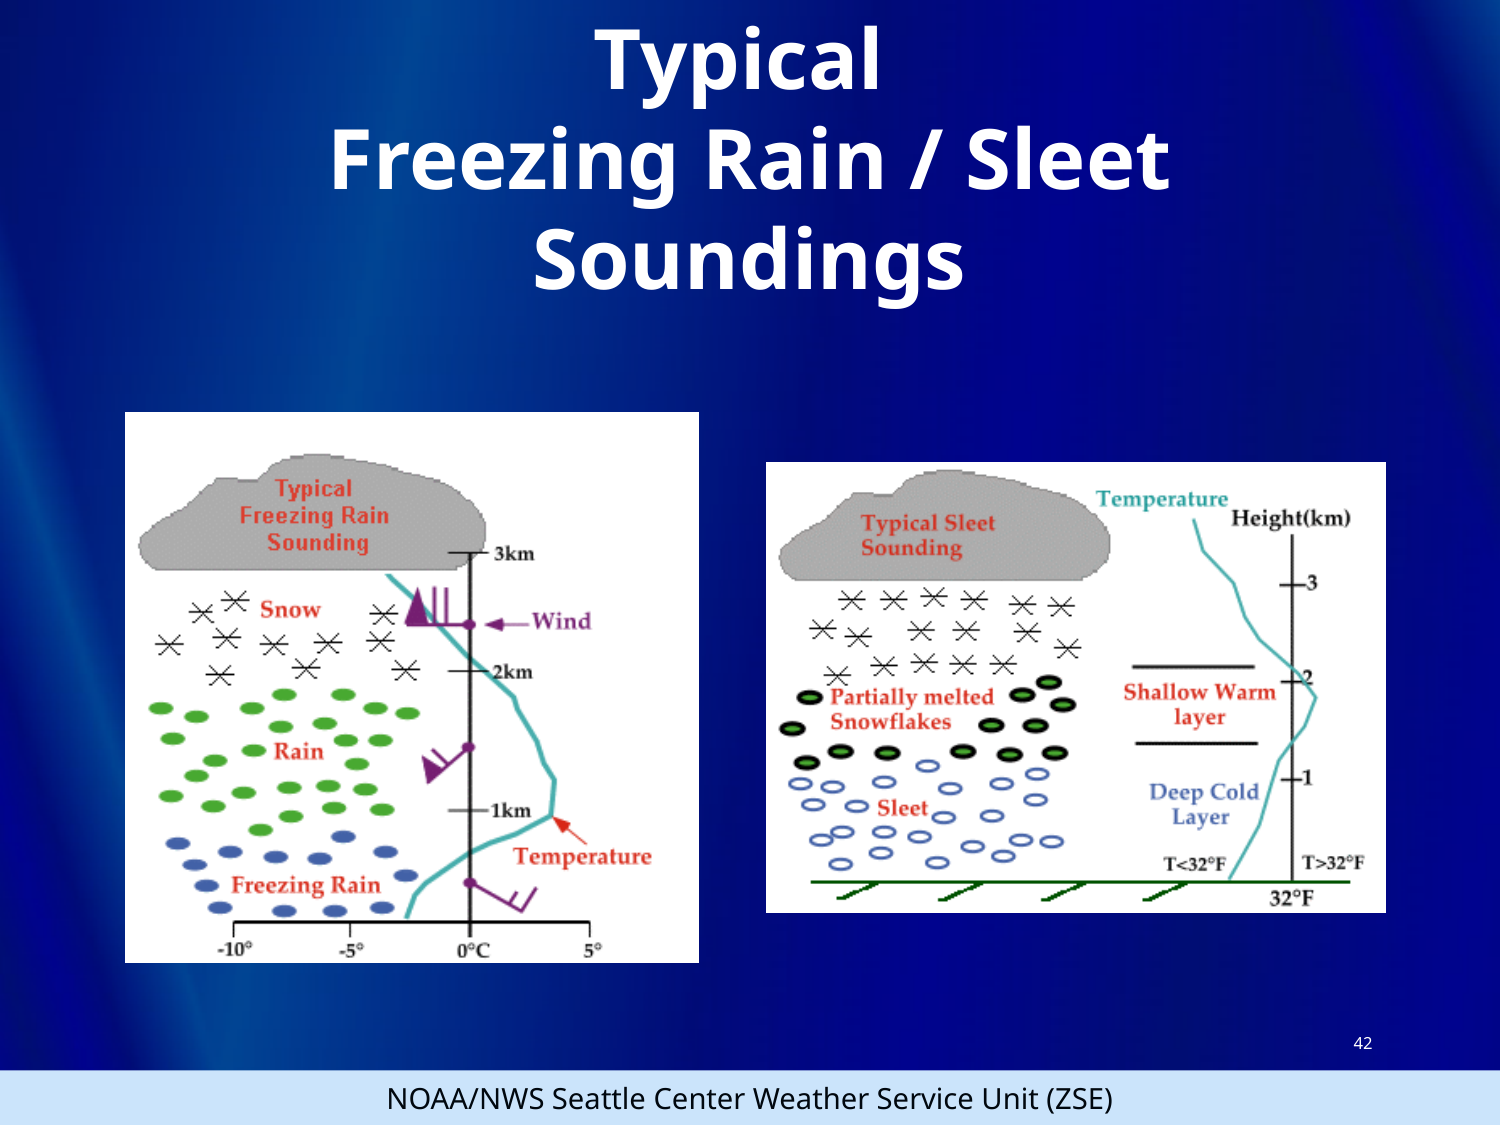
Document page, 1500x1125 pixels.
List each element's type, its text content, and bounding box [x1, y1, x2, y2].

picture [0, 0, 1500, 1070]
text_box NOAA/NWS Seattle Center Weather Service Unit (ZSE) [0, 1070, 1500, 1125]
slide_number 42 [1074, 1025, 1388, 1100]
title Typical Freezing Rain / Sleet Soundings [112, 62, 1388, 250]
